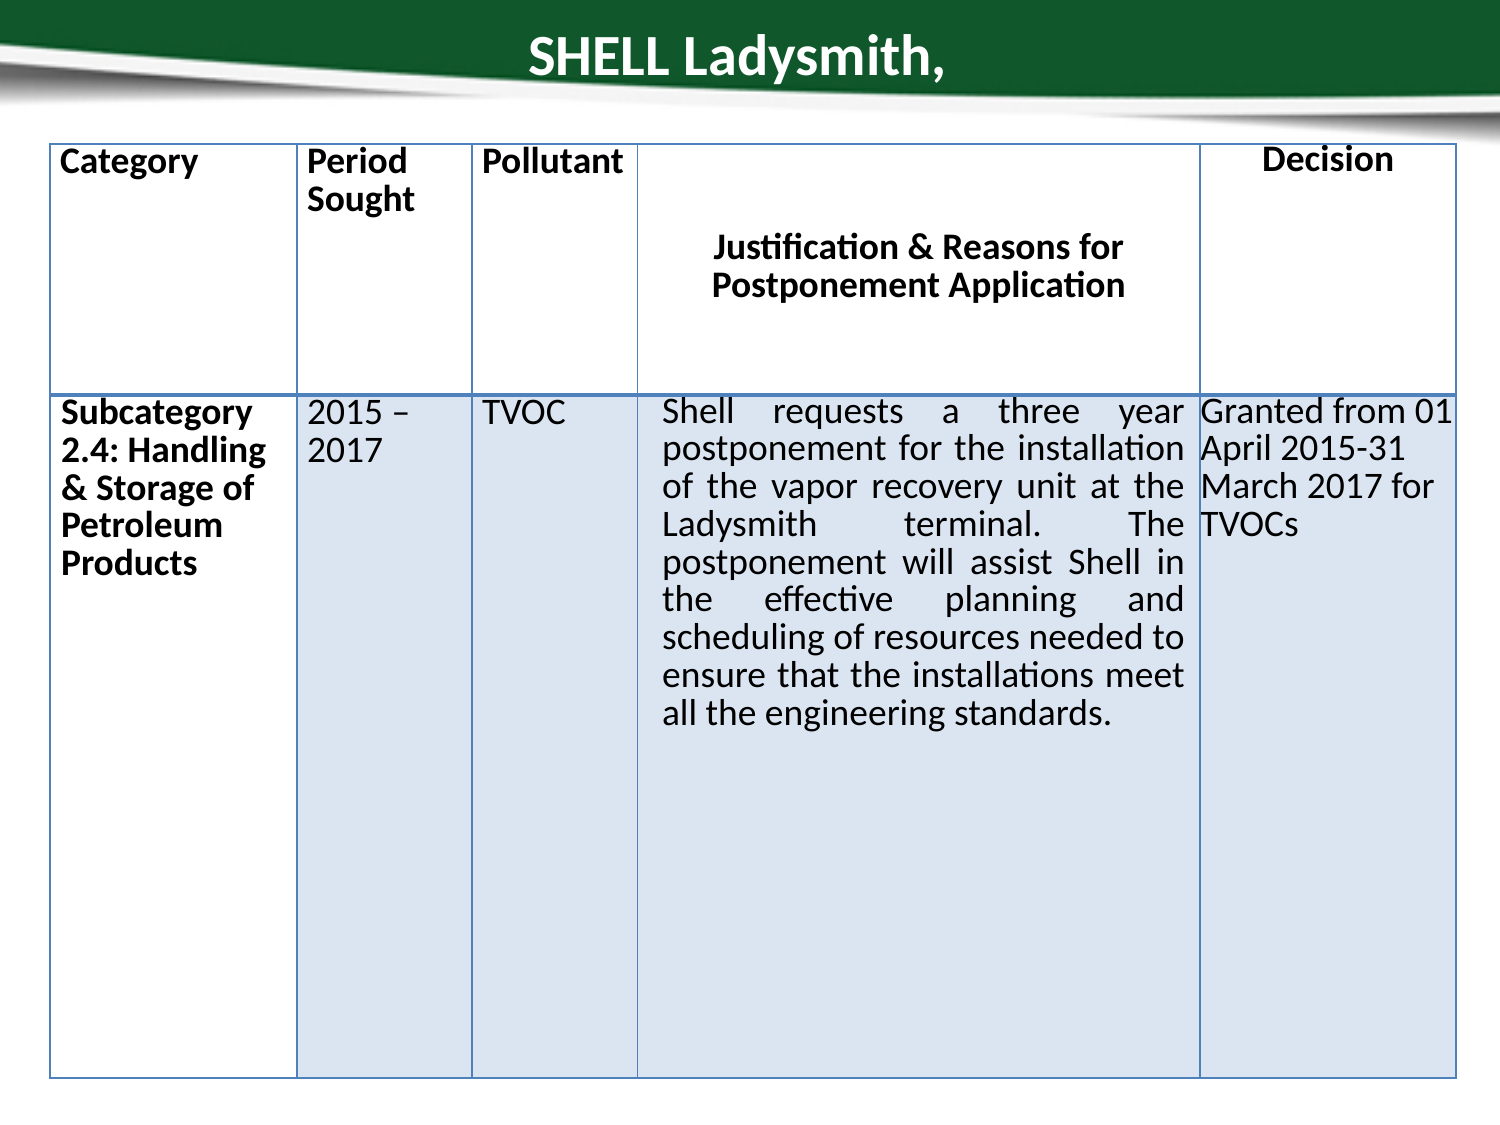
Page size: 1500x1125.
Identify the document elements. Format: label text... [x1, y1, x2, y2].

title SHELL Ladysmith, [118, 0, 1397, 106]
table_cell Shell requests a three year postponement for the installation of the vapor recovery unit at the Ladysmith terminal. The postponement will assist Shell in the effective planning and scheduling of resources needed to ensure that the installations meet all the engineering standards. [638, 397, 1199, 1077]
table_header Decision [1201, 145, 1455, 393]
table_cell 2015 – 2017 [298, 397, 471, 1077]
picture [0, 0, 1500, 1125]
table_header Period Sought [298, 145, 471, 393]
table_header Justification & Reasons for Postponement Application [638, 145, 1199, 393]
table_cell TVOC [473, 397, 637, 1077]
table_header Pollutant [473, 145, 637, 393]
table_cell Granted from 01 April 2015-31 March 2017 for TVOCs [1201, 397, 1455, 1077]
table_header Category [51, 145, 296, 393]
table_cell Subcategory 2.4: Handling & Storage of Petroleum Products [51, 397, 296, 1077]
